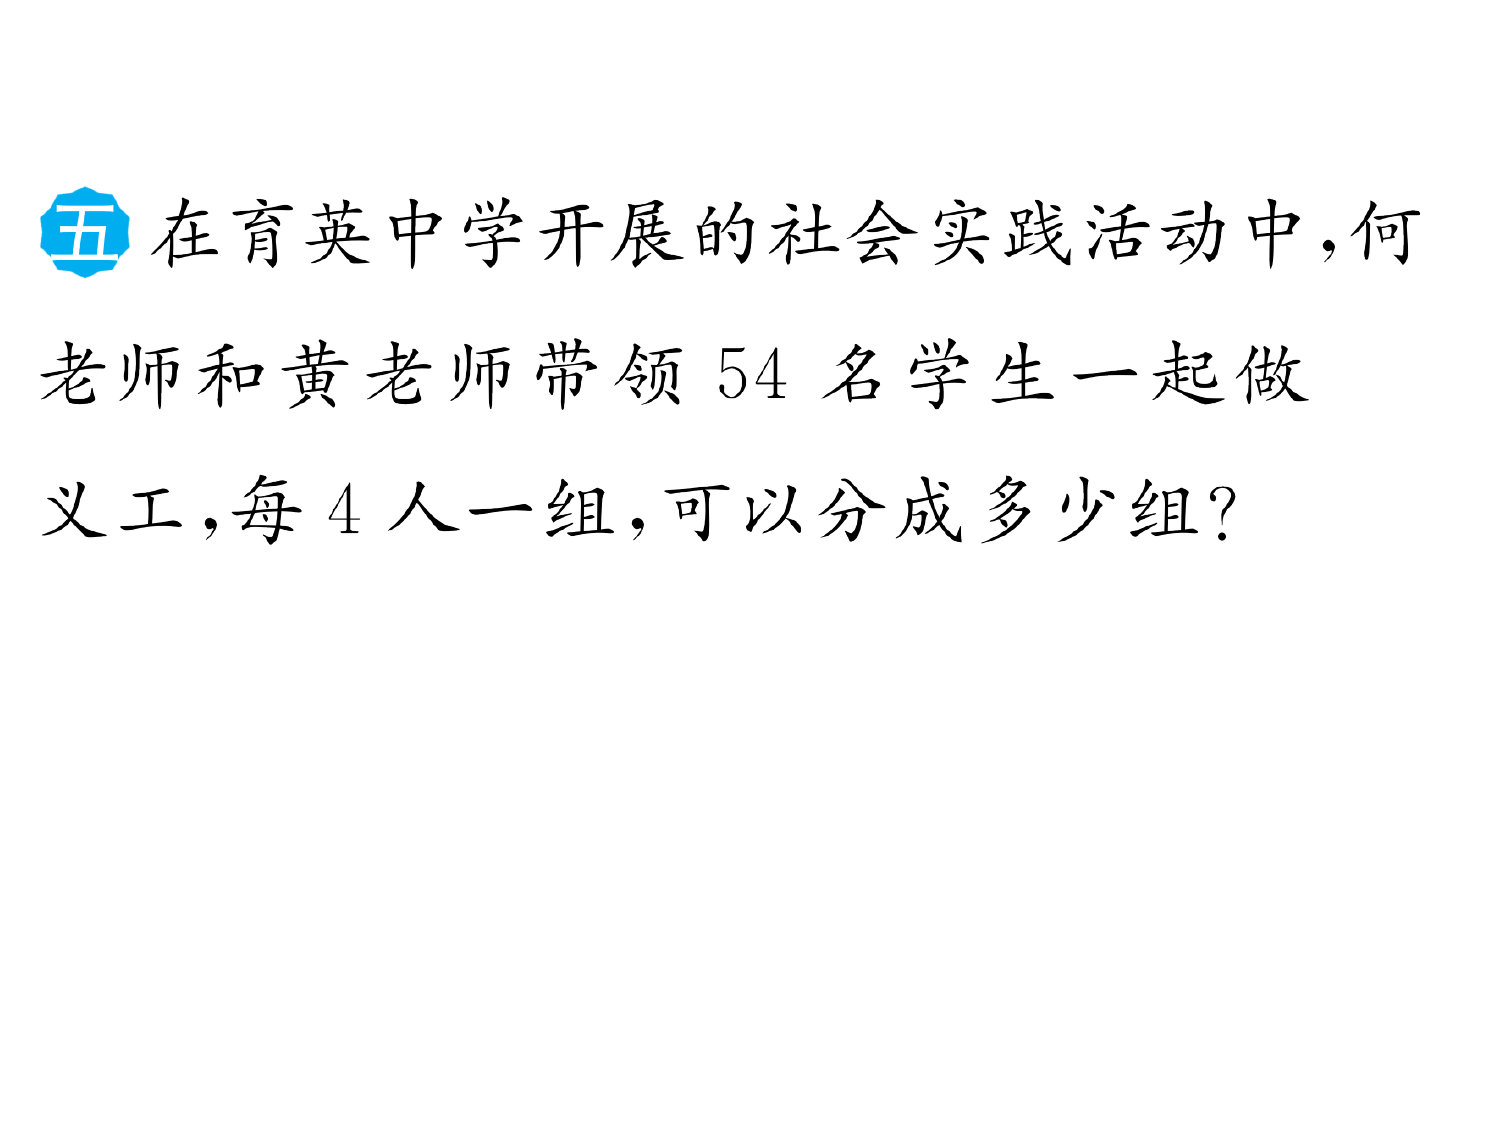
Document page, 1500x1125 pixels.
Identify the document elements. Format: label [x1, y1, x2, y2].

picture [35, 177, 1453, 973]
